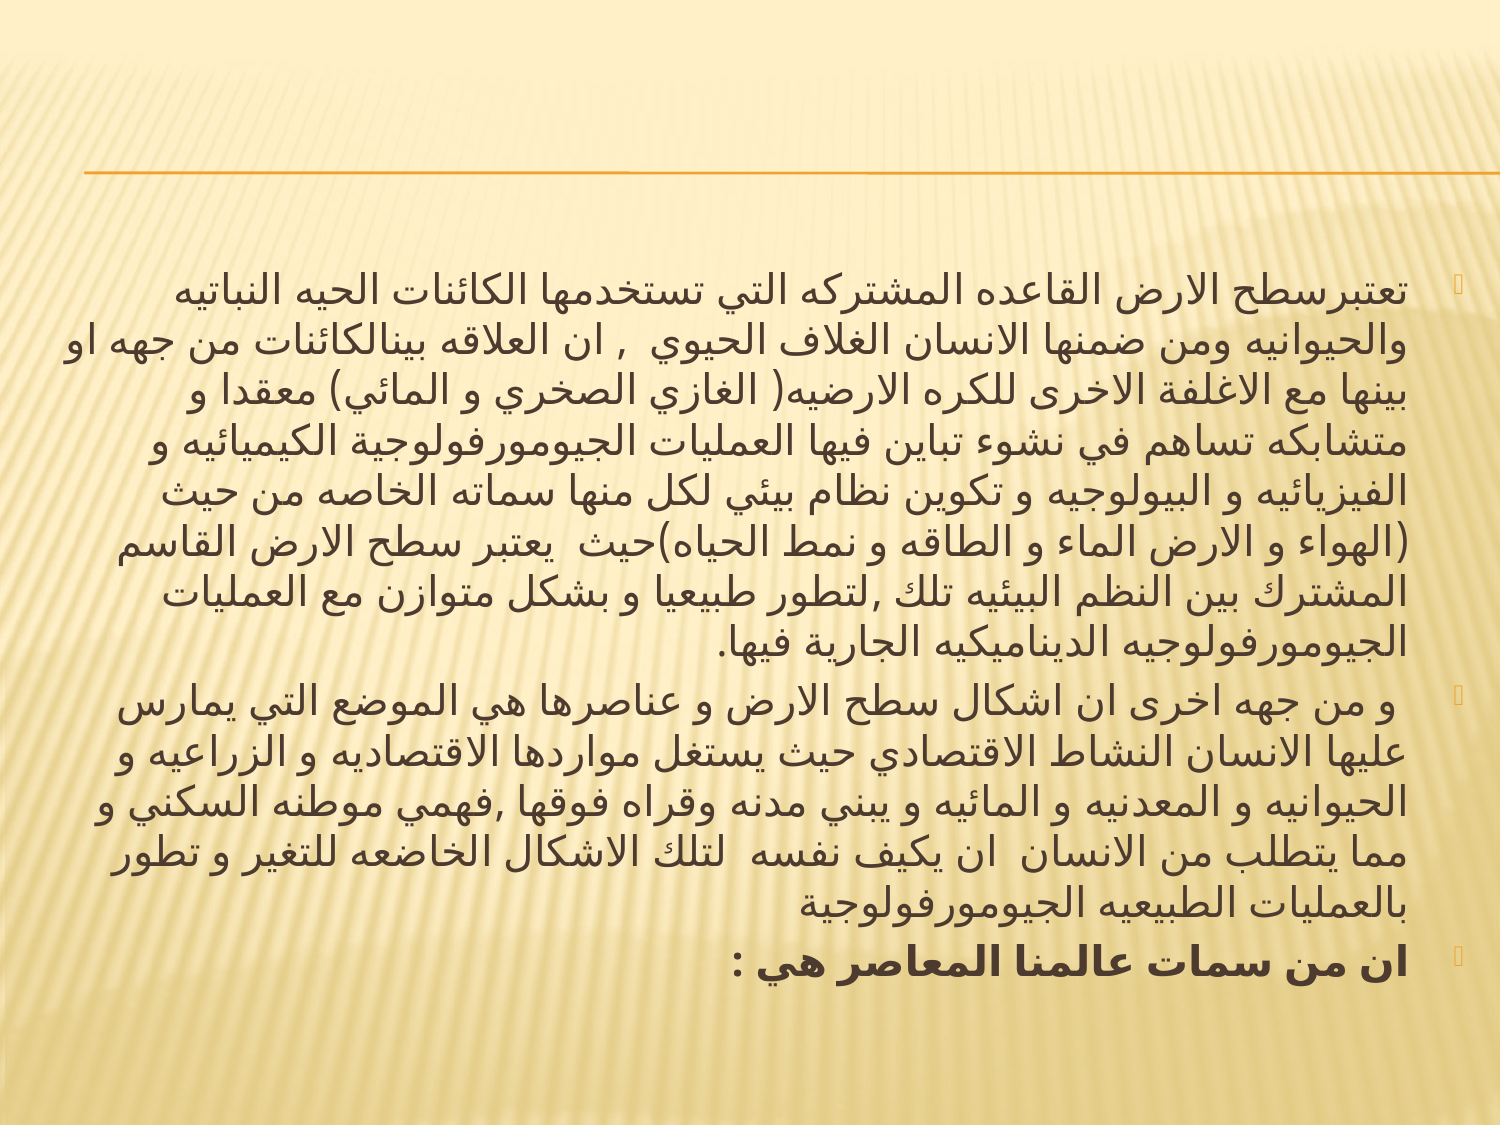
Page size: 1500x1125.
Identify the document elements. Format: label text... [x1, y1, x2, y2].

list تعتبرسطح الارض القاعده المشتركه التي تستخدمها الكائنات الحيه النباتيه والحيوانيه ومن ضمنها الانسان الغلاف الحيوي , ان العلاقه بينالكائنات من جهه او بينها مع الاغلفة الاخرى للكره الارضيه( الغازي الصخري و المائي) معقدا و متشابكه تساهم في نشوء تباين فيها العمليات الجيومورفولوجية الكيميائيه و الفيزيائيه و البيولوجيه و تكوين نظام بيئي لكل منها سماته الخاصه من حيث (الهواء و الارض الماء و الطاقه و نمط الحياه)حيث يعتبر سطح الارض القاسم المشترك بين النظم البيئيه تلك ,لتطور طبيعيا و بشكل متوازن مع العمليات الجيومورفولوجيه الديناميكيه الجارية فيها. و من جهه اخرى ان اشكال سطح الارض و عناصرها هي الموضع التي يمارس عليها الانسان النشاط الاقتصادي حيث يستغل مواردها الاقتصاديه و الزراعيه و الحيوانيه و المعدنيه و المائيه و يبني مدنه وقراه فوقها ,فهمي موطنه السكني و مما يتطلب من الانسان ان يكيف نفسه لتلك الاشكال الخاضعه للتغير و تطور بالعمليات الطبيعيه الجيومورفولوجية ان من سمات عالمنا المعاصر هي : [50, 254, 1475, 998]
